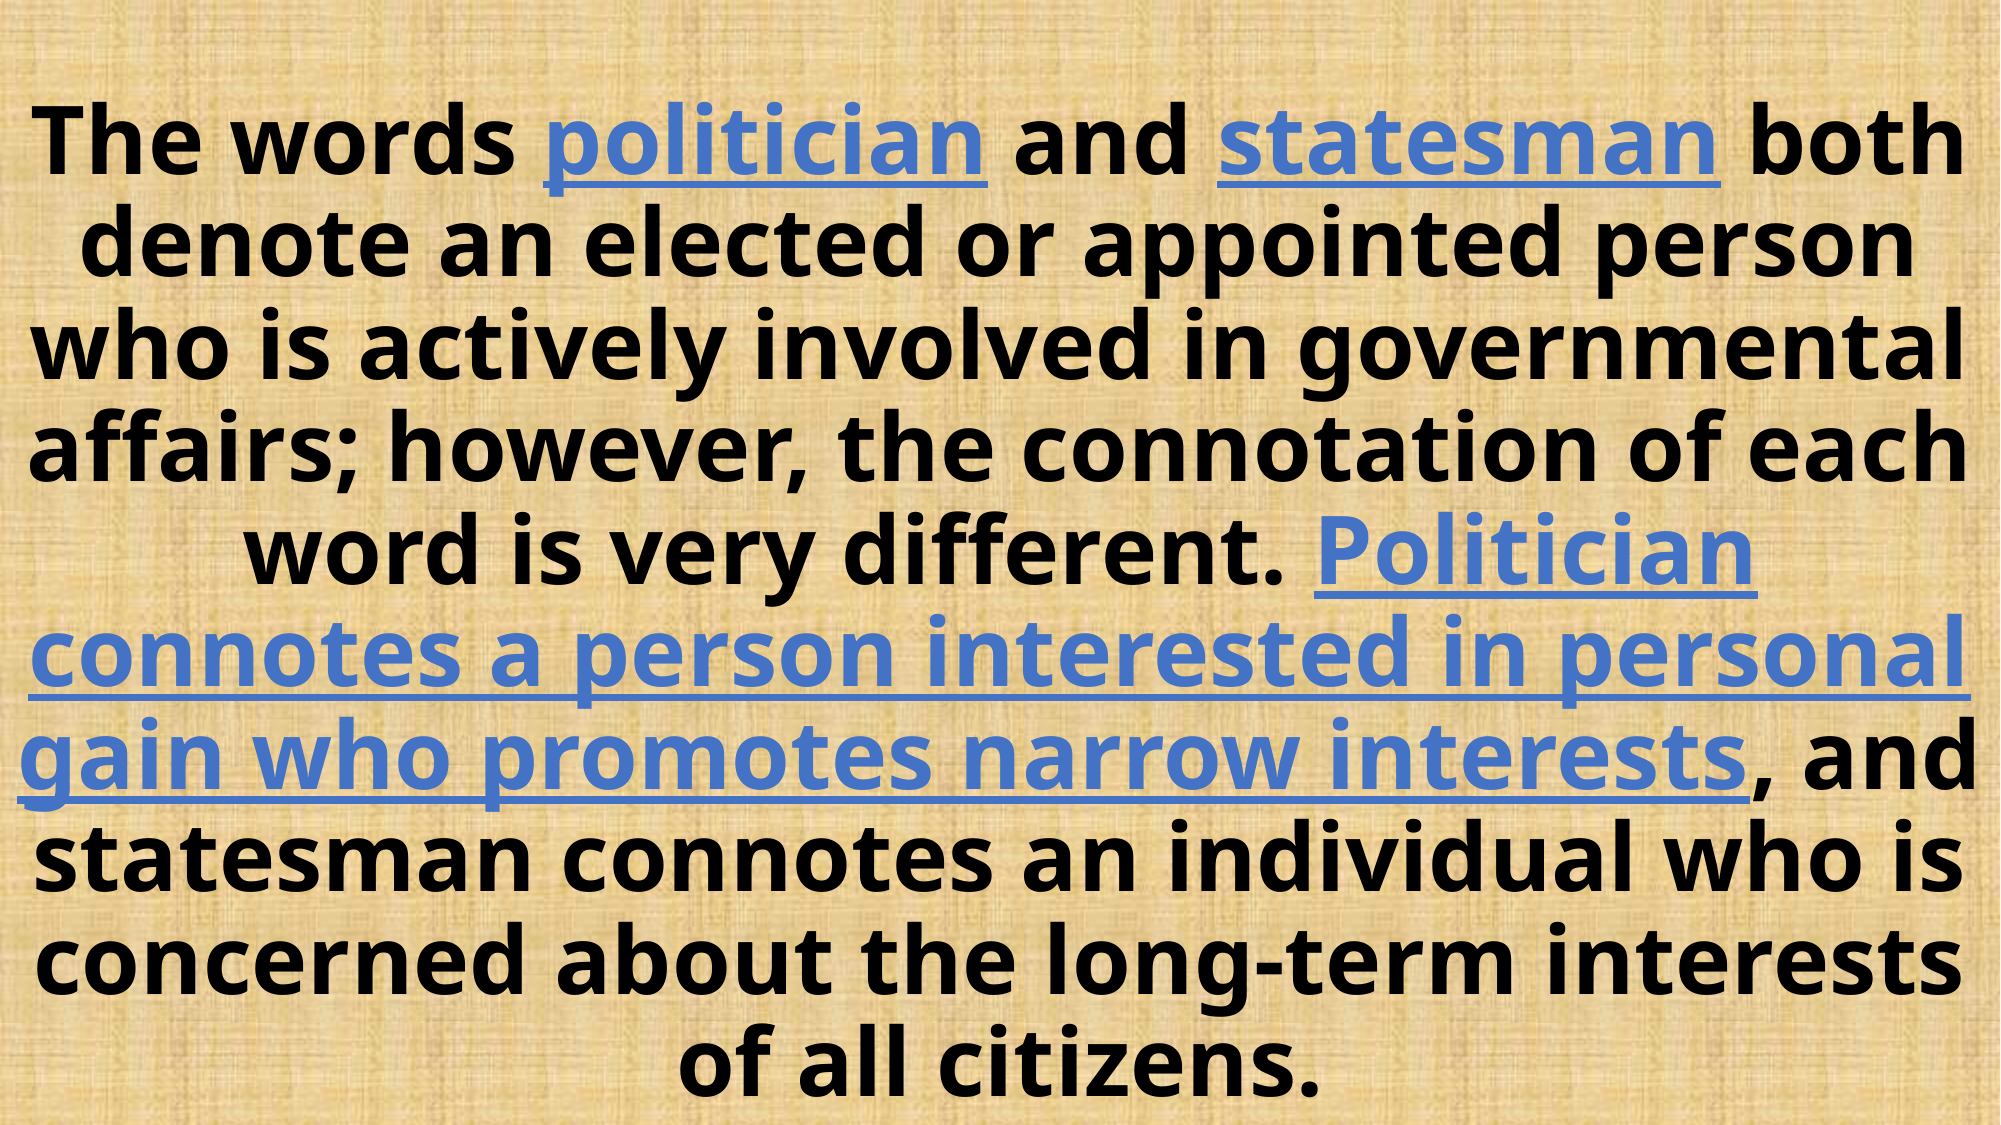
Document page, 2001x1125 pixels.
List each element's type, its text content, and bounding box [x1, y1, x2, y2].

title The words politician and statesman both denote an elected or appointed person who is actively involved in governmental affairs; however, the connotation of each word is very different. Politician connotes a person interested in personal gain who promotes narrow interests, and statesman connotes an individual who is concerned about the long-term interests of all citizens. [0, 0, 2000, 1125]
